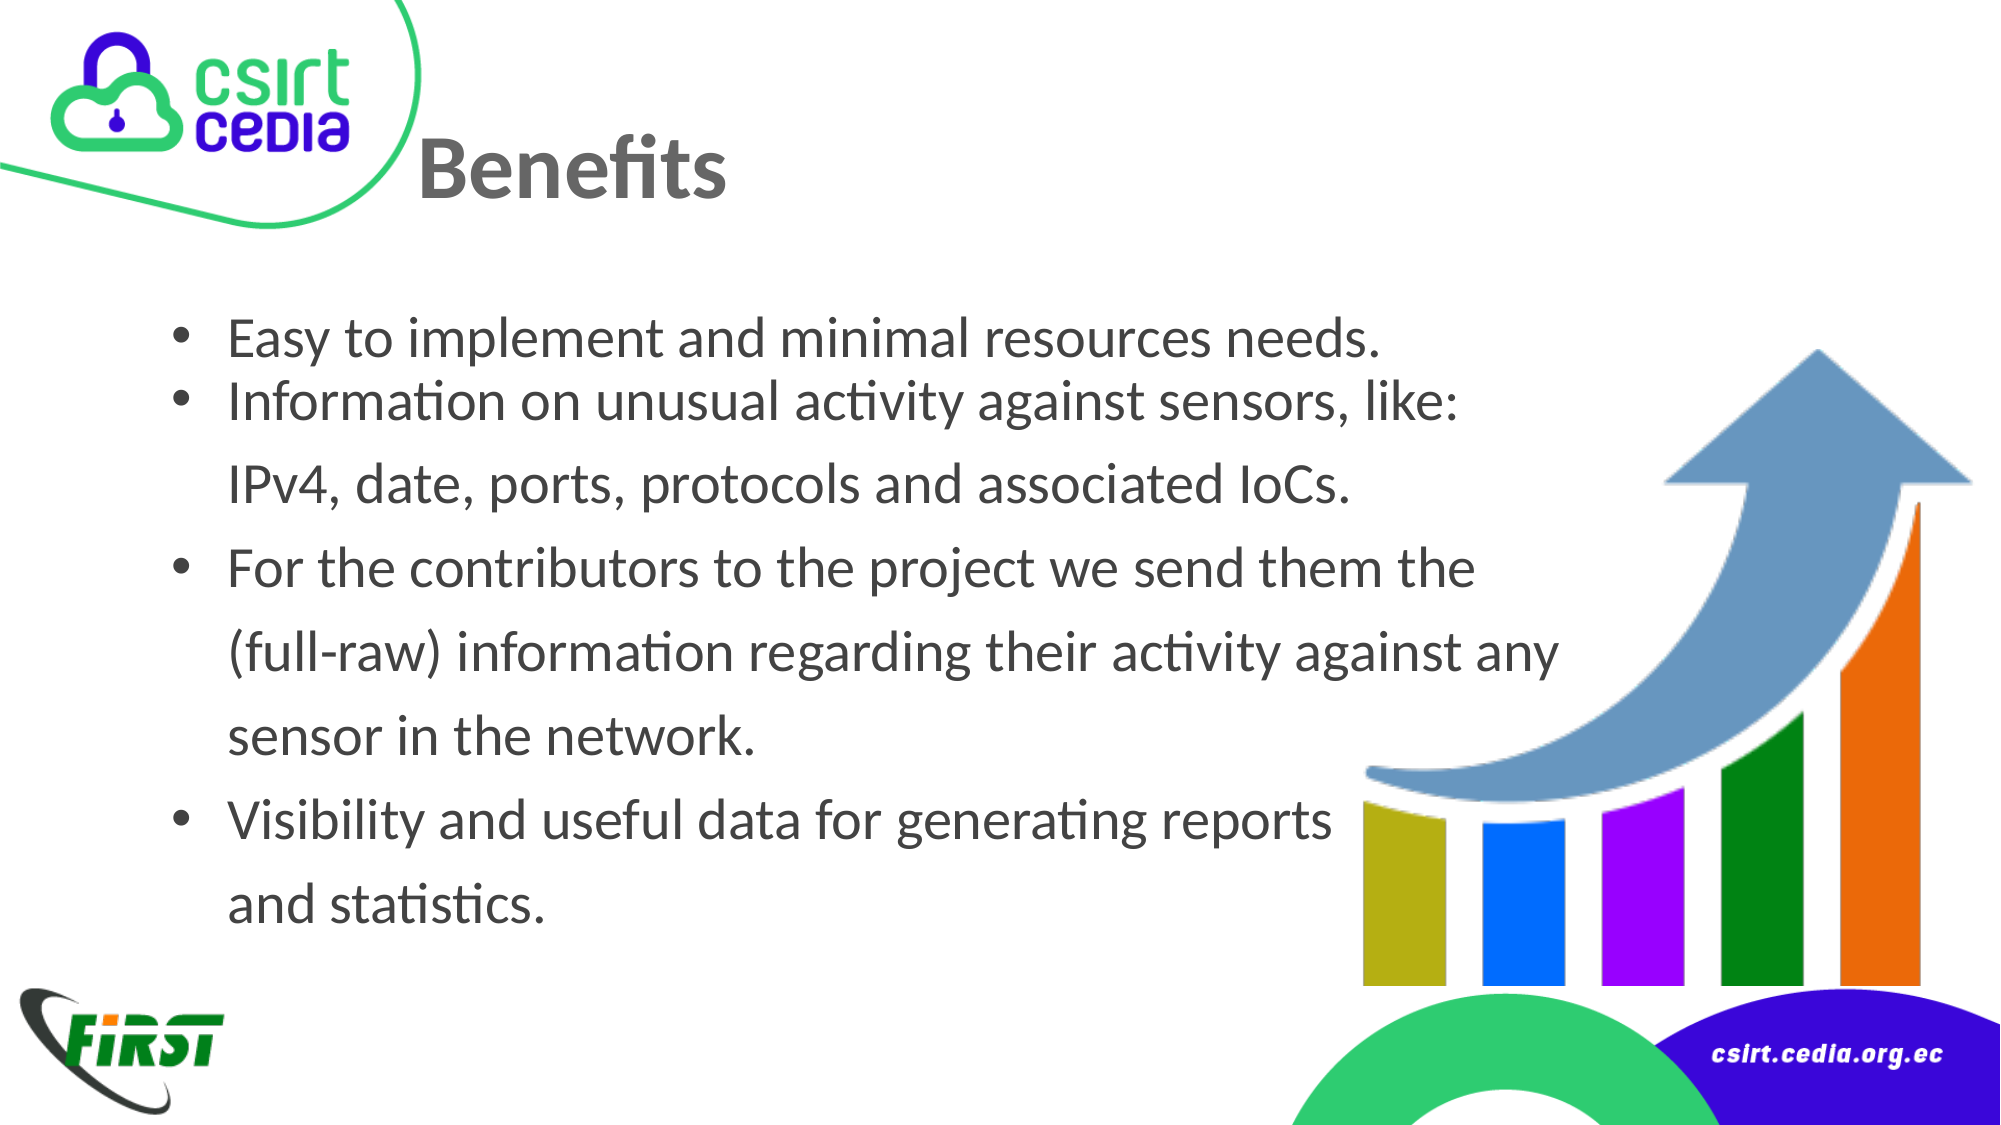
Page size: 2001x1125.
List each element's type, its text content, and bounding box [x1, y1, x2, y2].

picture [0, 972, 255, 1125]
picture [0, 0, 424, 232]
list Easy to implement and minimal resources needs. Information on unusual activity against sensors, like: IPv4, date, ports, protocols and associated IoCs. For the contributors to the project we send them the (full-raw) information regarding their activity against any sensor in the network. Visibility and useful data for generating reports and statistics. [137, 299, 1863, 1014]
title Benefits [402, 59, 1863, 278]
picture [1291, 988, 2000, 1125]
picture [1351, 349, 1988, 986]
